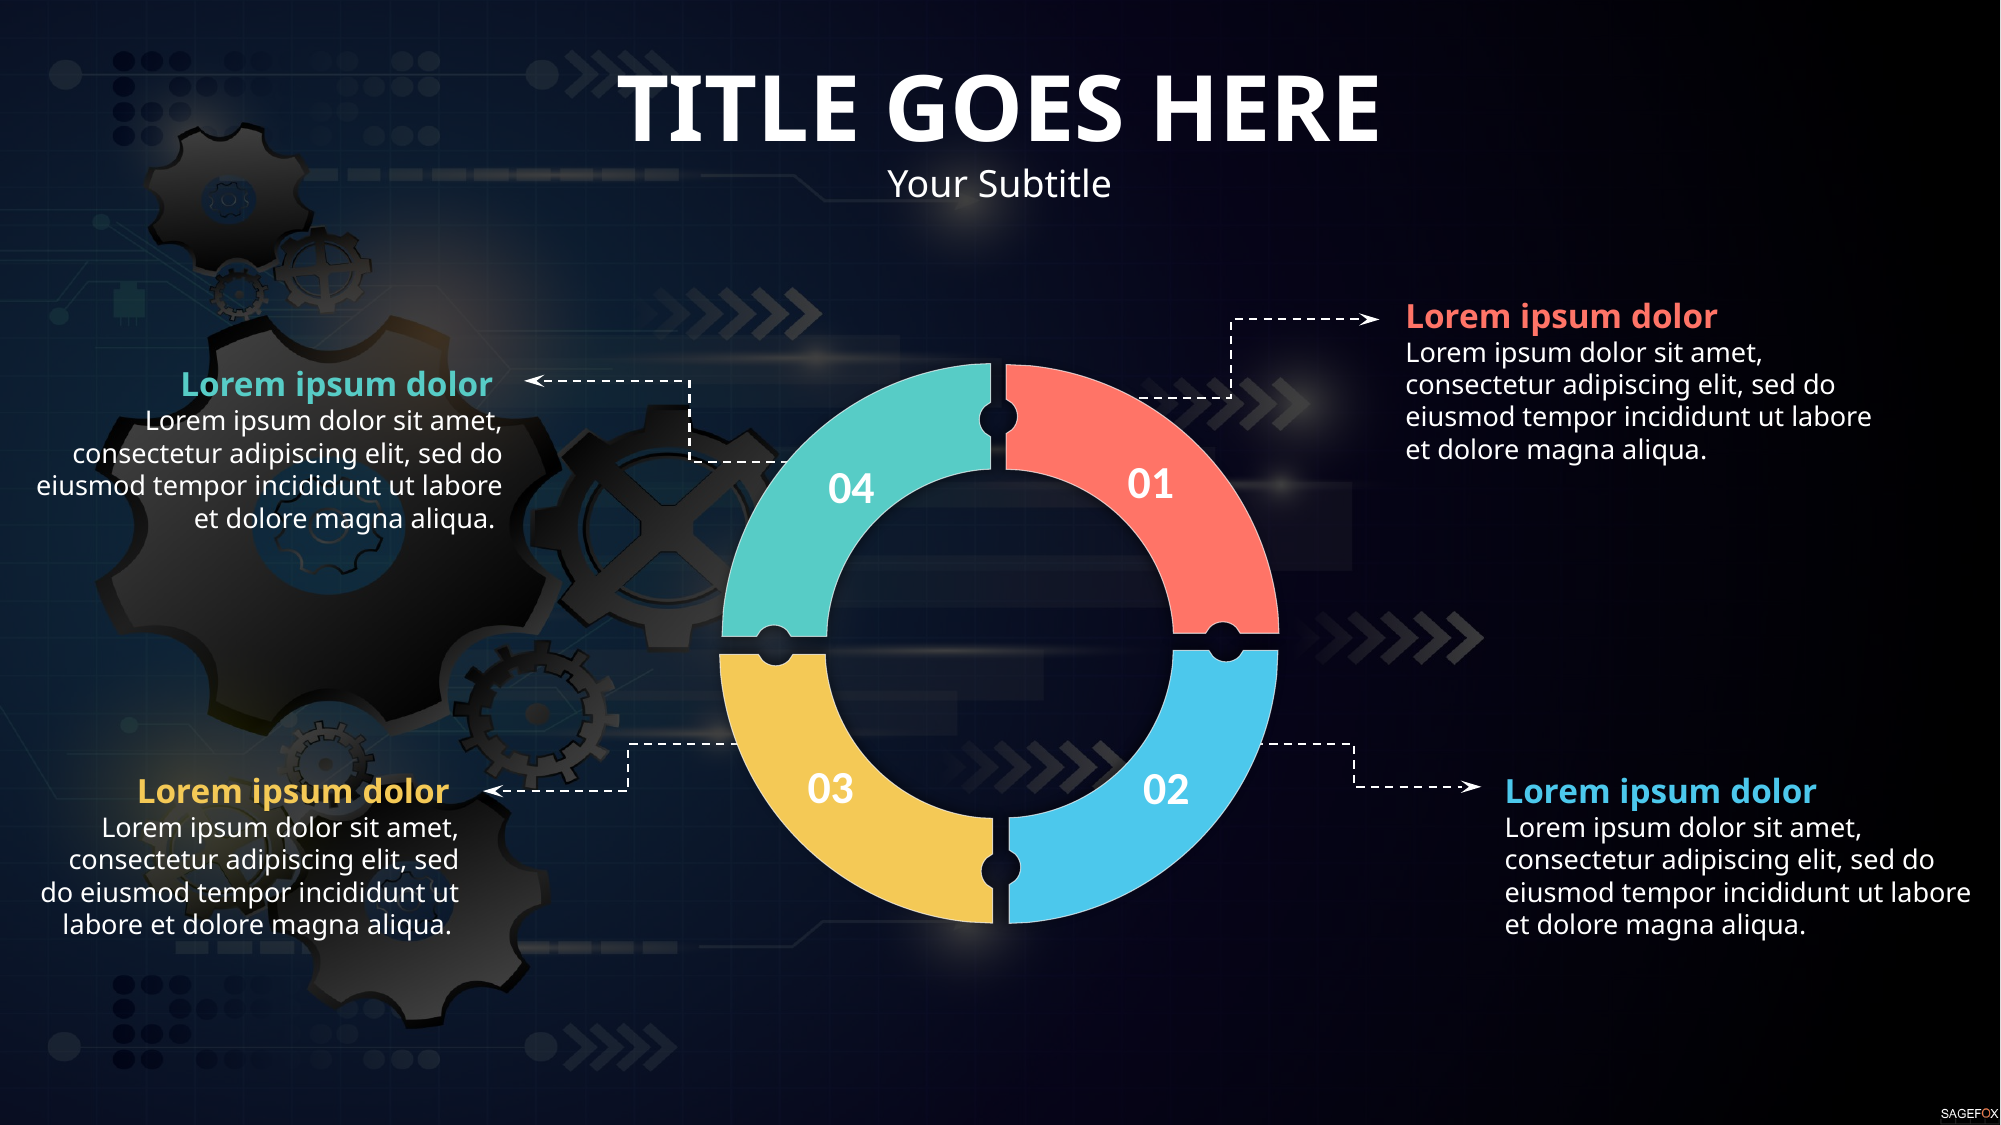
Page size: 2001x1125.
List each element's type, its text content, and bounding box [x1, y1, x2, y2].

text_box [1278, 743, 1482, 787]
text_box Lorem ipsum dolor Lorem ipsum dolor sit amet, consectetur adipiscing elit, sed do eiusmod tempor incididunt ut labore et dolore magna aliqua. [15, 358, 513, 539]
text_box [482, 744, 719, 792]
text_box Lorem ipsum dolor Lorem ipsum dolor sit amet, consectetur adipiscing elit, sed do eiusmod tempor incididunt ut labore et dolore magna aliqua. [1395, 289, 1889, 470]
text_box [1006, 364, 1279, 634]
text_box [1009, 650, 1278, 924]
text_box TITLE GOES HERE Your Subtitle [548, 42, 1452, 212]
picture [0, 0, 2001, 1125]
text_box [1081, 319, 1380, 398]
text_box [721, 363, 991, 637]
text_box Lorem ipsum dolor Lorem ipsum dolor sit amet, consectetur adipiscing elit, sed do eiusmod tempor incididunt ut labore et dolore magna aliqua. [1494, 765, 1988, 946]
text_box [523, 380, 721, 463]
text_box Lorem ipsum dolor Lorem ipsum dolor sit amet, consectetur adipiscing elit, sed do eiusmod tempor incididunt ut labore et dolore magna aliqua. [23, 765, 469, 946]
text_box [719, 654, 993, 924]
